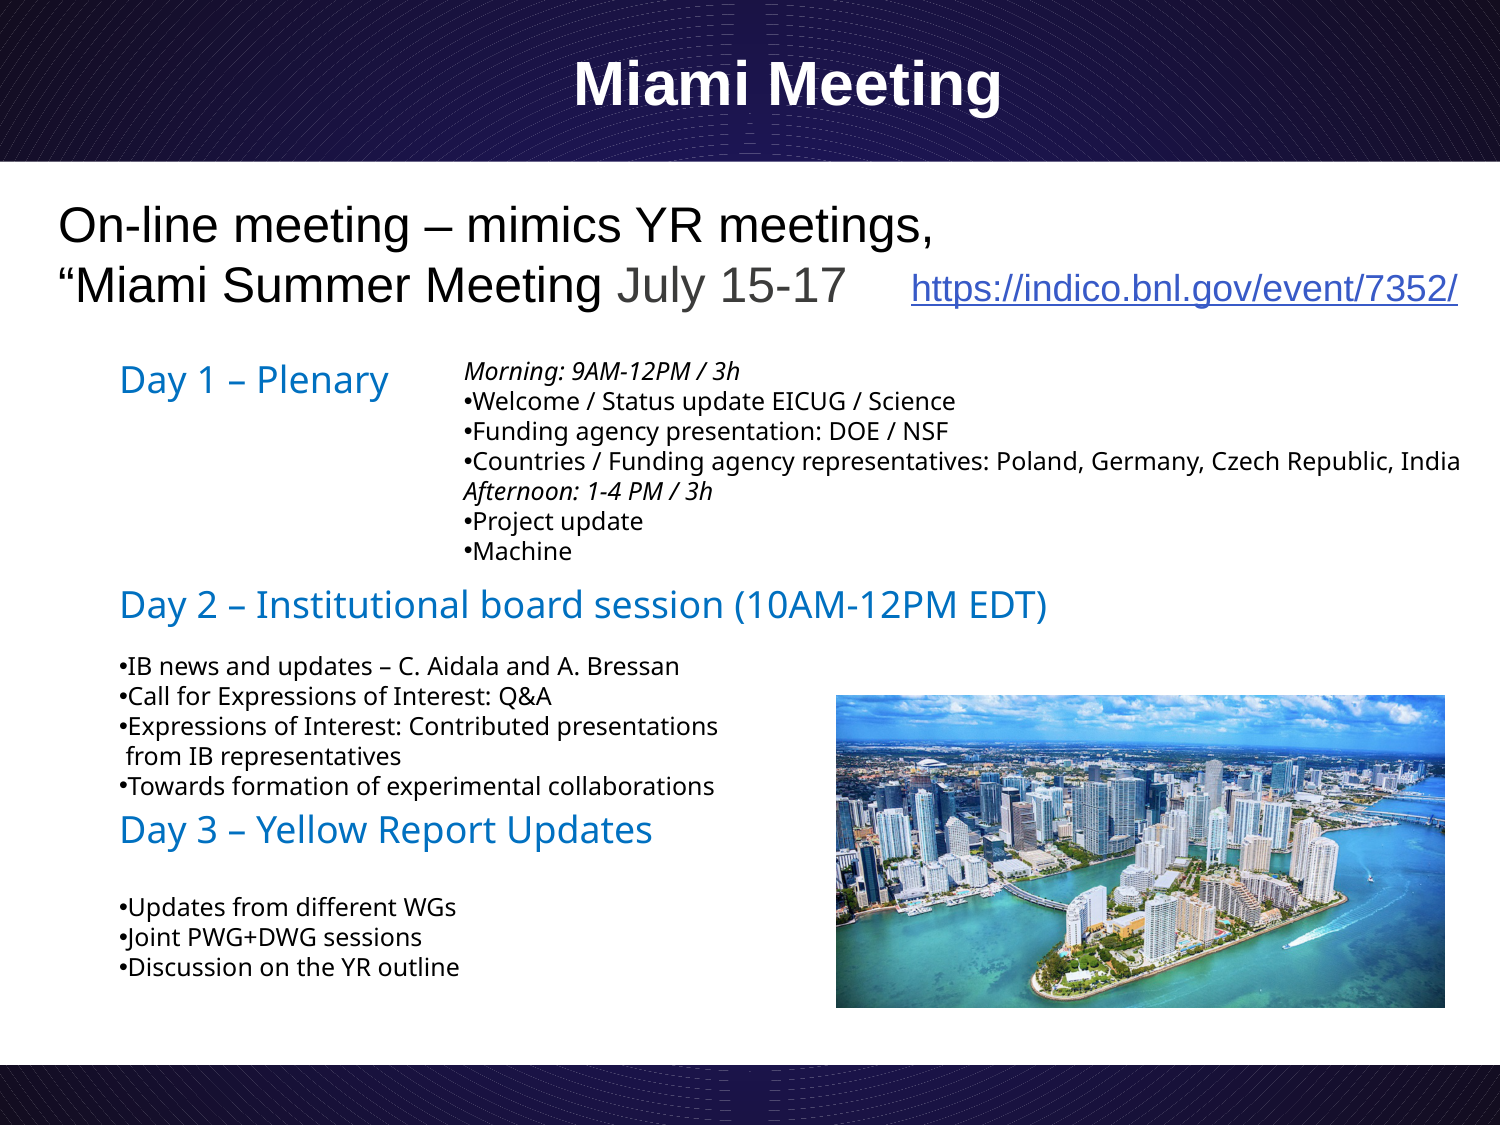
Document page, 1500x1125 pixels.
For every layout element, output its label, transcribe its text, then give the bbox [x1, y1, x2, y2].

text_box Day 1 – Plenary Day 2 – Institutional board session (10AM-12PM EDT) Day 3 – Yellow Report Updates [104, 348, 1450, 703]
text_box On-line meeting – mimics YR meetings, “Miami Summer Meeting July 15-17 [43, 45, 1164, 321]
text_box Updates from different WGs Joint PWG+DWG sessions Discussion on the YR outline [104, 884, 830, 989]
text_box IB news and updates – C. Aidala and A. Bressan Call for Expressions of Interest: Q&A Expressions of Interest: Contributed presentations from IB representatives Towards formation of experimental collaborations [104, 643, 1141, 808]
text_box Morning: 9AM-12PM / 3h Welcome / Status update EICUG / Science Funding agency presentation: DOE / NSF Countries / Funding agency representatives: Poland, Germany, Czech Republic, India Afternoon: 1-4 PM / 3h Project update Machine [448, 348, 1500, 573]
text_box https://indico.bnl.gov/event/7352/ [896, 256, 1500, 348]
picture [836, 695, 1445, 1008]
title Miami Meeting [283, 0, 1295, 162]
text_box Day 1 – Plenary Day 2 – Institutional board session (10AM-12PM EDT) Day 3 – Yellow Report Updates [104, 808, 830, 859]
